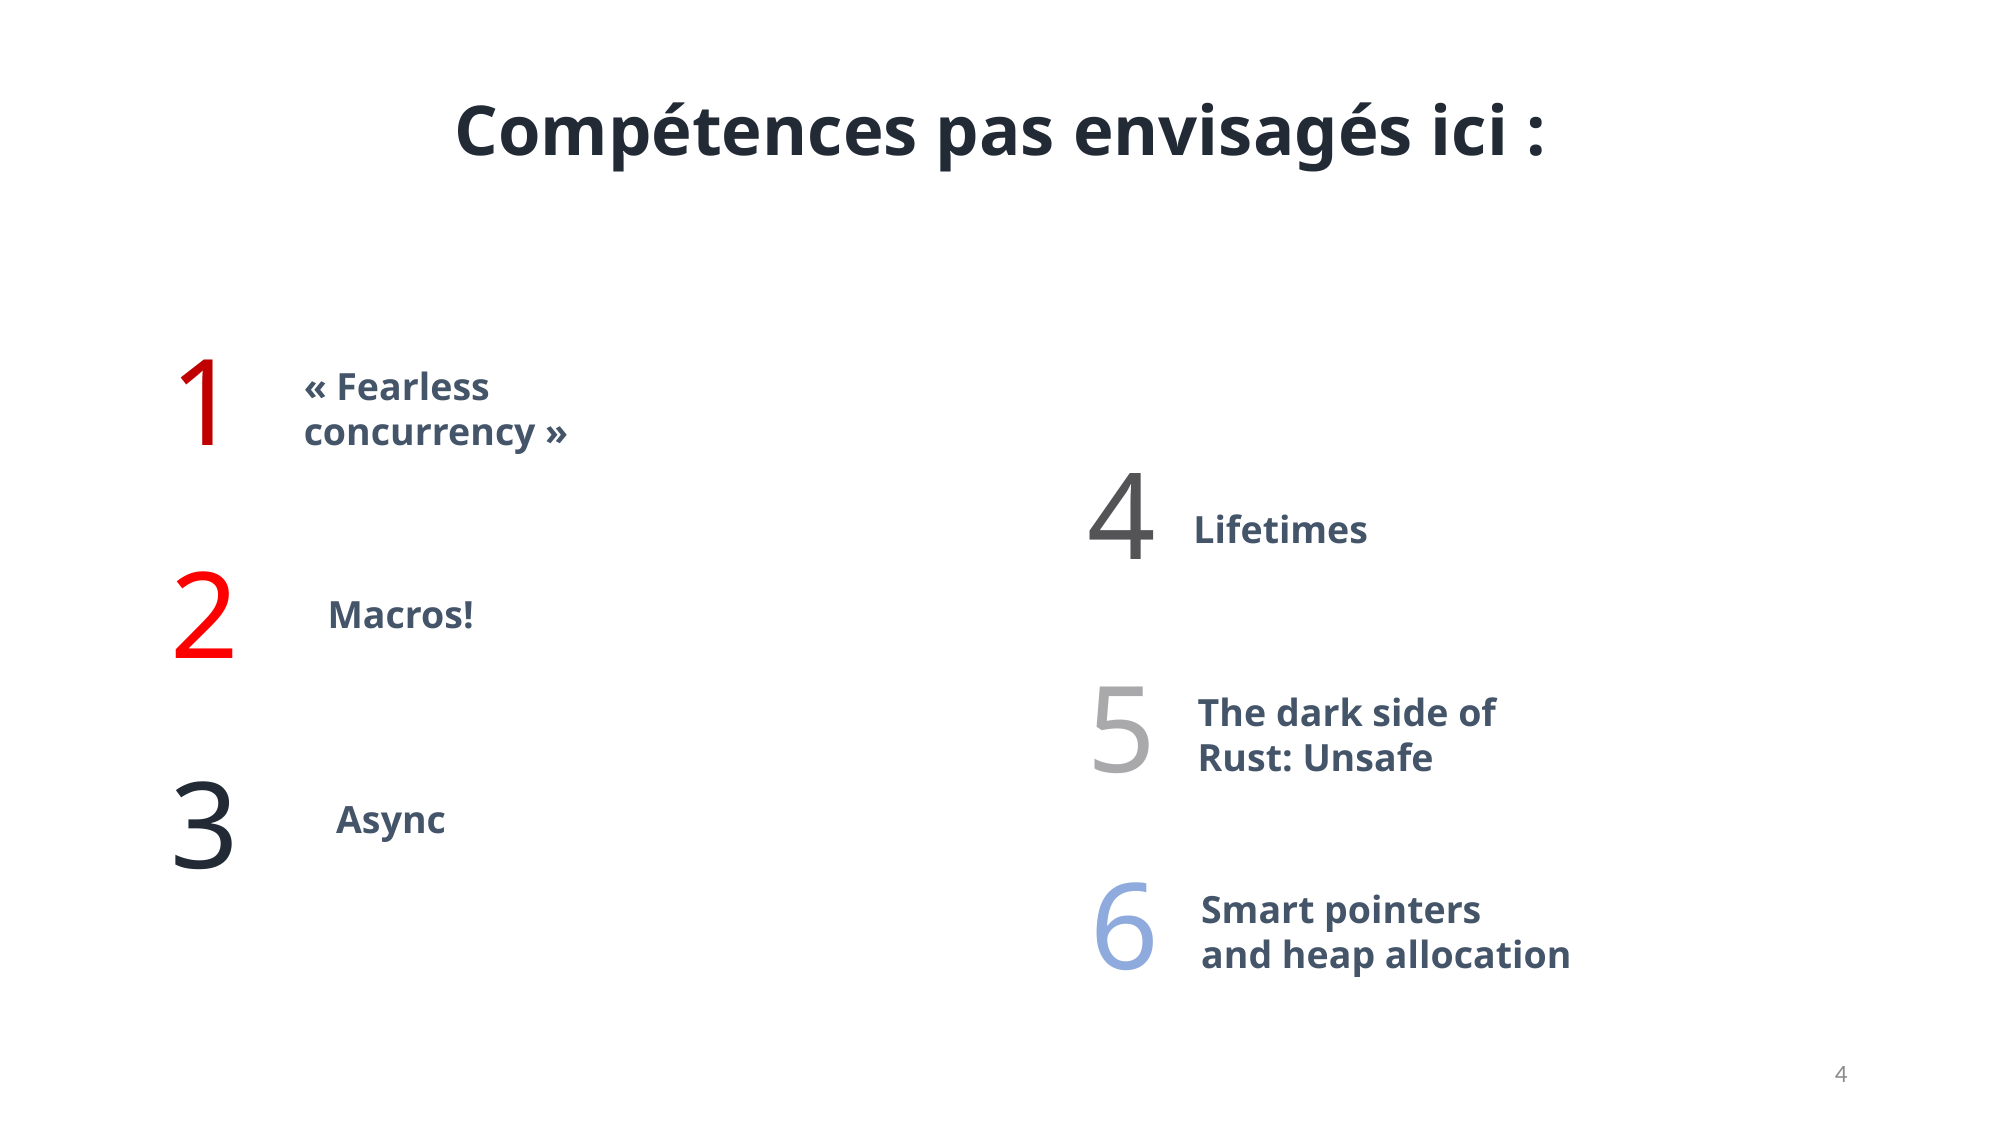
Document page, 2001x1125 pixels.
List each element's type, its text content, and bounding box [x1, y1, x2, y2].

text_box The dark side of Rust: Unsafe [1190, 685, 1514, 783]
text_box Smart pointers and heap allocation [1193, 882, 1580, 981]
text_box 3 [162, 735, 246, 897]
text_box Async [328, 792, 454, 845]
slide_number 4 [1800, 1042, 1863, 1103]
text_box Macros! [320, 587, 482, 640]
text_box 6 [1082, 837, 1167, 998]
text_box 2 [162, 526, 247, 687]
text_box Lifetimes [1185, 501, 1376, 555]
text_box 1 [162, 312, 246, 474]
text_box « Fearless concurrency » [296, 359, 694, 457]
text_box Compétences pas envisagés ici : [446, 60, 1555, 173]
text_box 4 [1080, 426, 1164, 587]
text_box 5 [1080, 639, 1164, 801]
